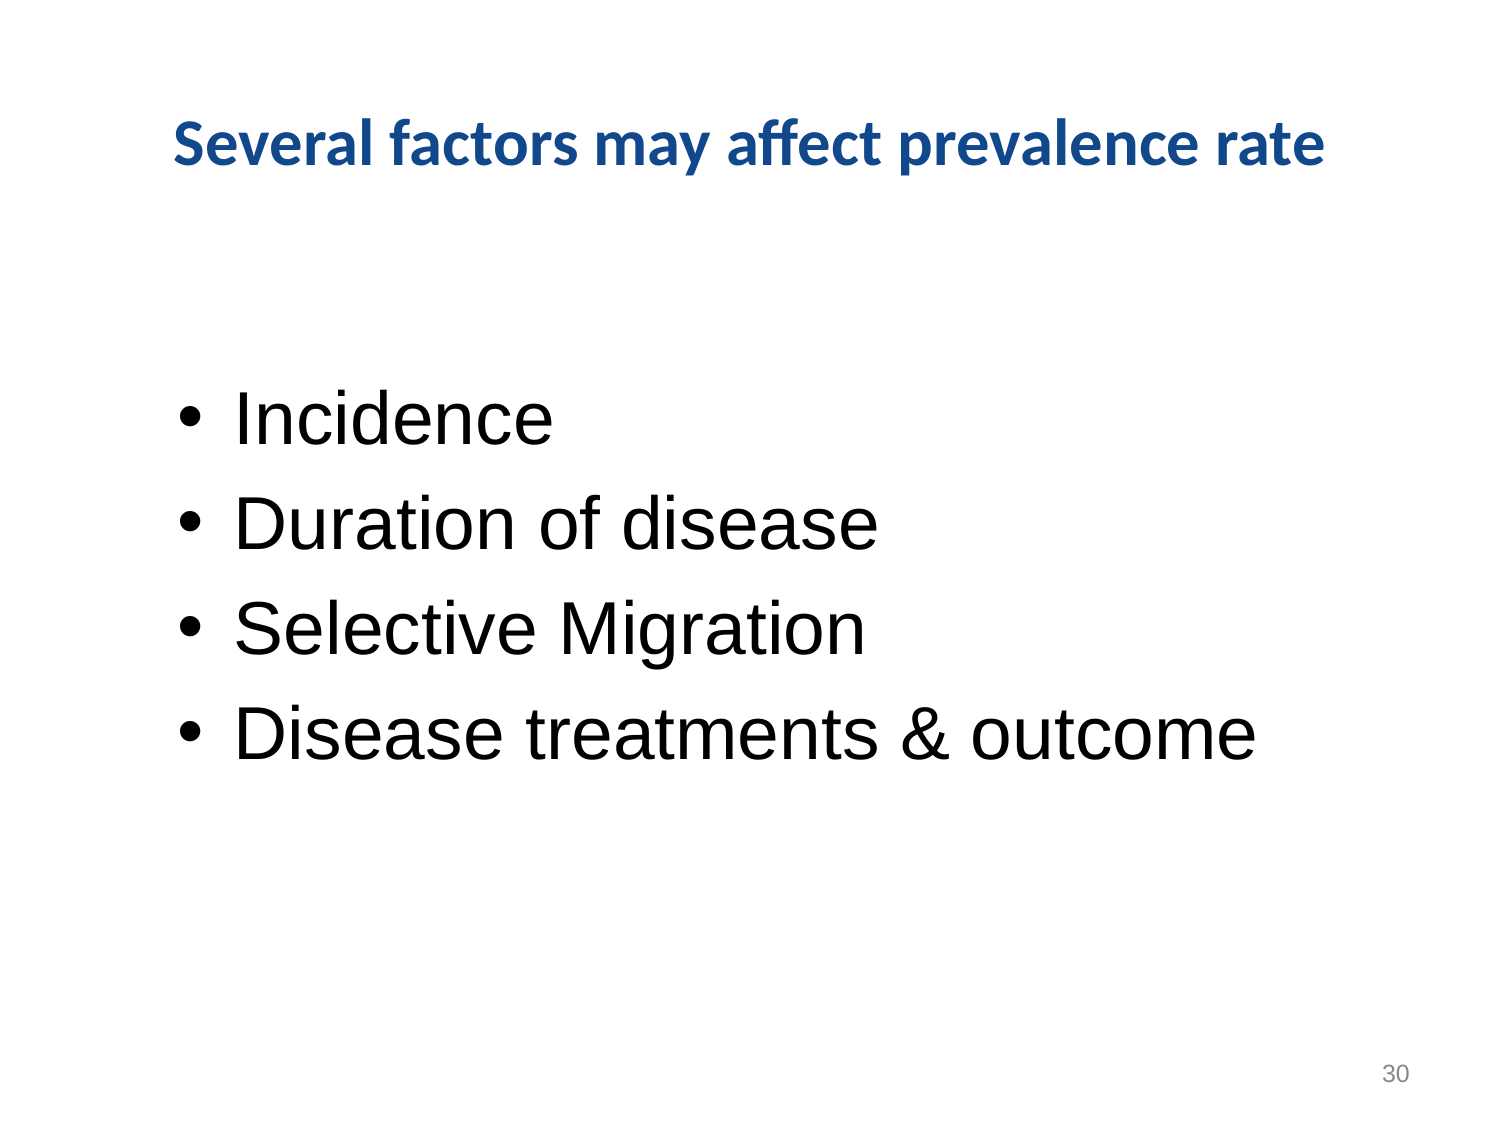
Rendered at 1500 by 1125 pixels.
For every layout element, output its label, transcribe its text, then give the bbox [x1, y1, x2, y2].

slide_number 30 [1074, 1042, 1425, 1103]
list Incidence Duration of disease Selective Migration Disease treatments & outcome [162, 362, 1399, 817]
title Several factors may affect prevalence rate [74, 44, 1426, 233]
